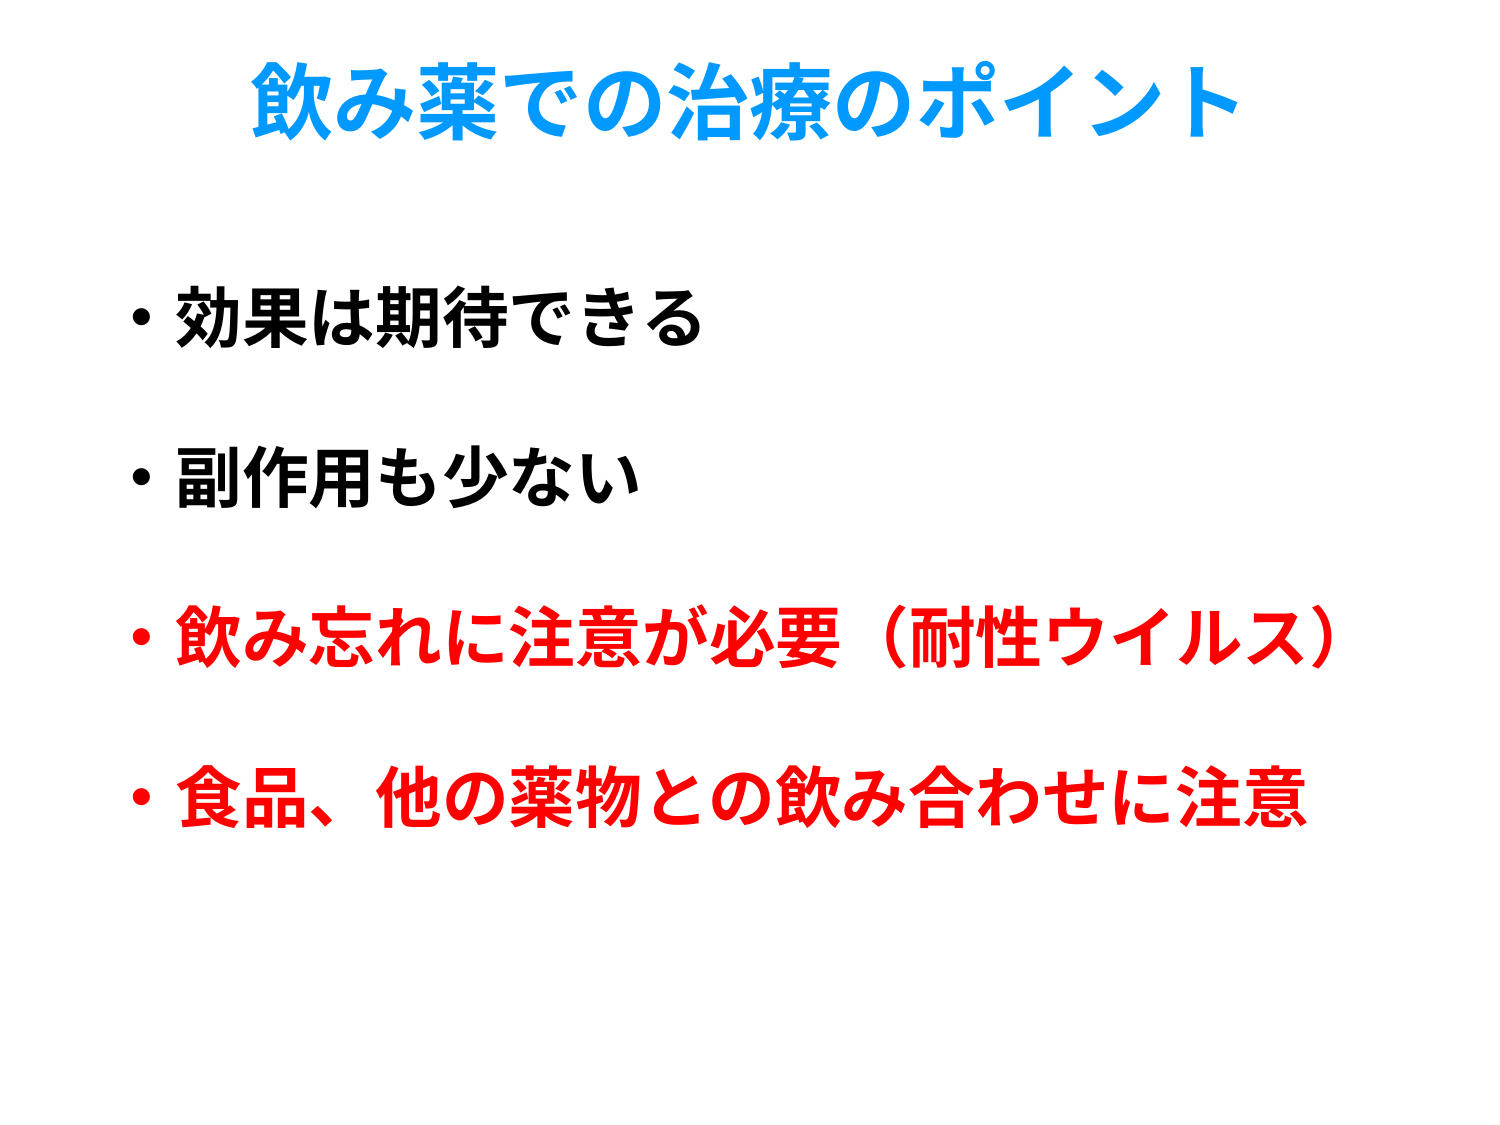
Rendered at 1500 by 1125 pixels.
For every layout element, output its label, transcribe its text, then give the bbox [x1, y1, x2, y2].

text_box 飲み薬での治療のポイント [47, 42, 1452, 158]
text_box ・効果は期待できる ・副作用も少ない ・飲み忘れに注意が必要（耐性ウイルス） ・食品、他の薬物との飲み合わせに注意 [93, 268, 1427, 843]
